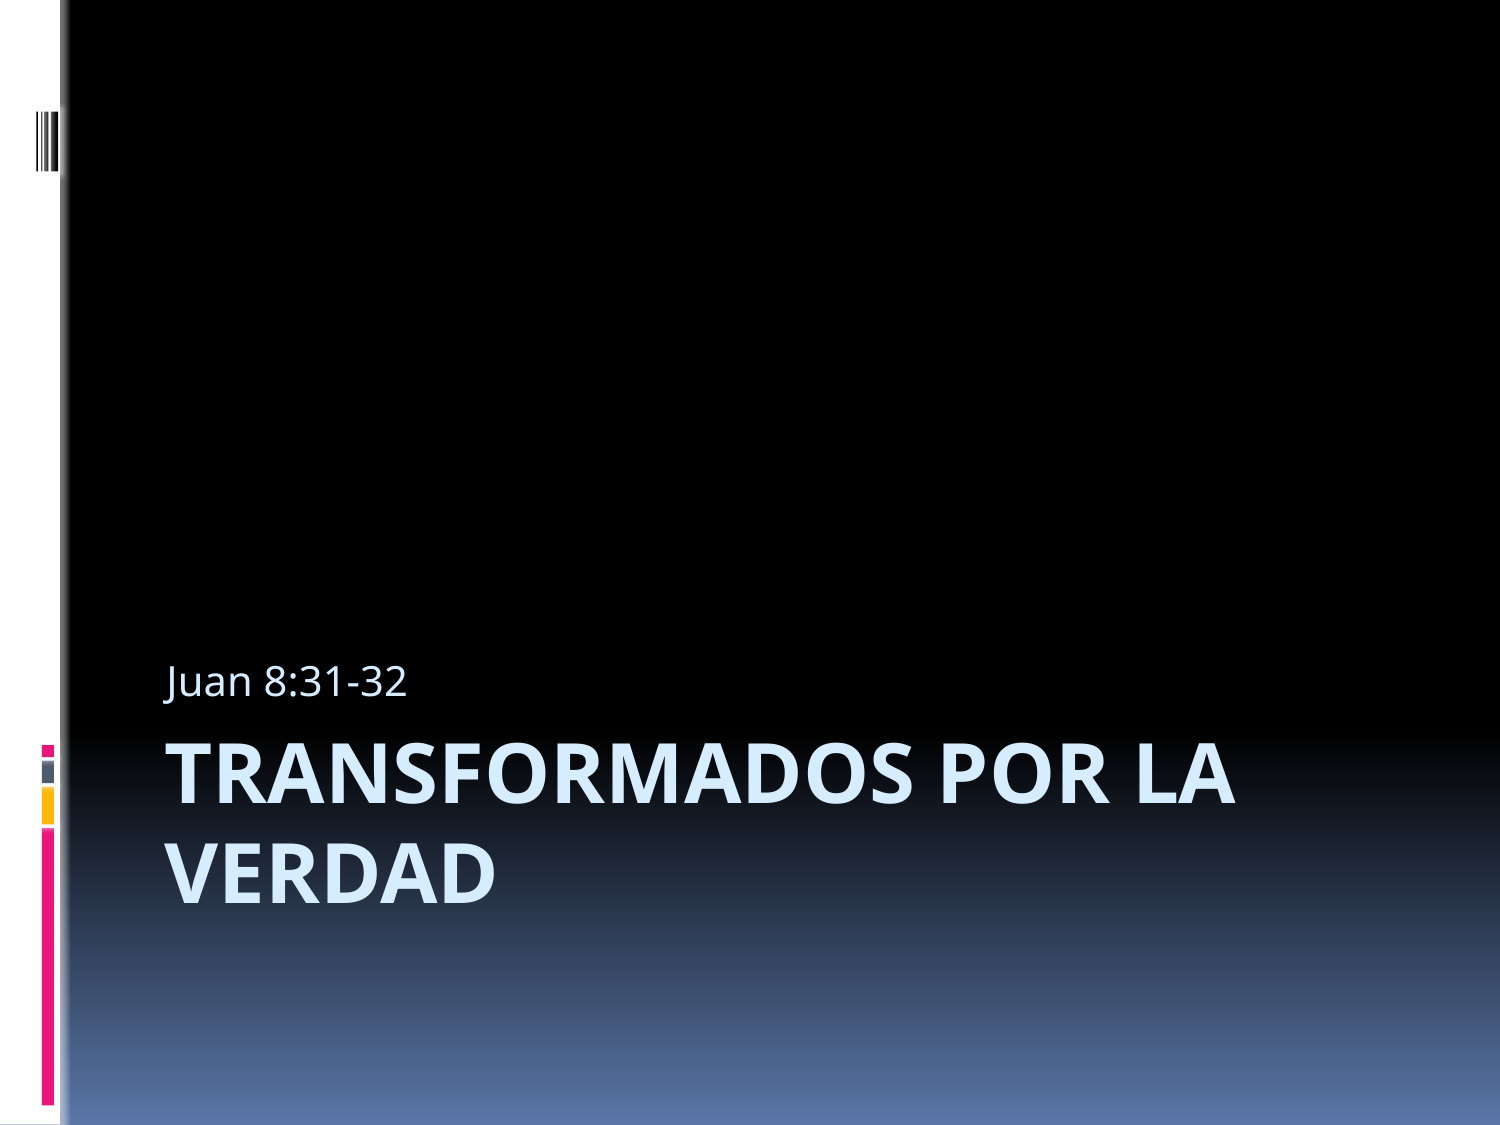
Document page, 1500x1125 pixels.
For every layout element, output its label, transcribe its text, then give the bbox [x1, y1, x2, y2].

subtitle Juan 8:31-32 [150, 464, 1425, 713]
title Transformados por la verdad [150, 713, 1425, 1037]
